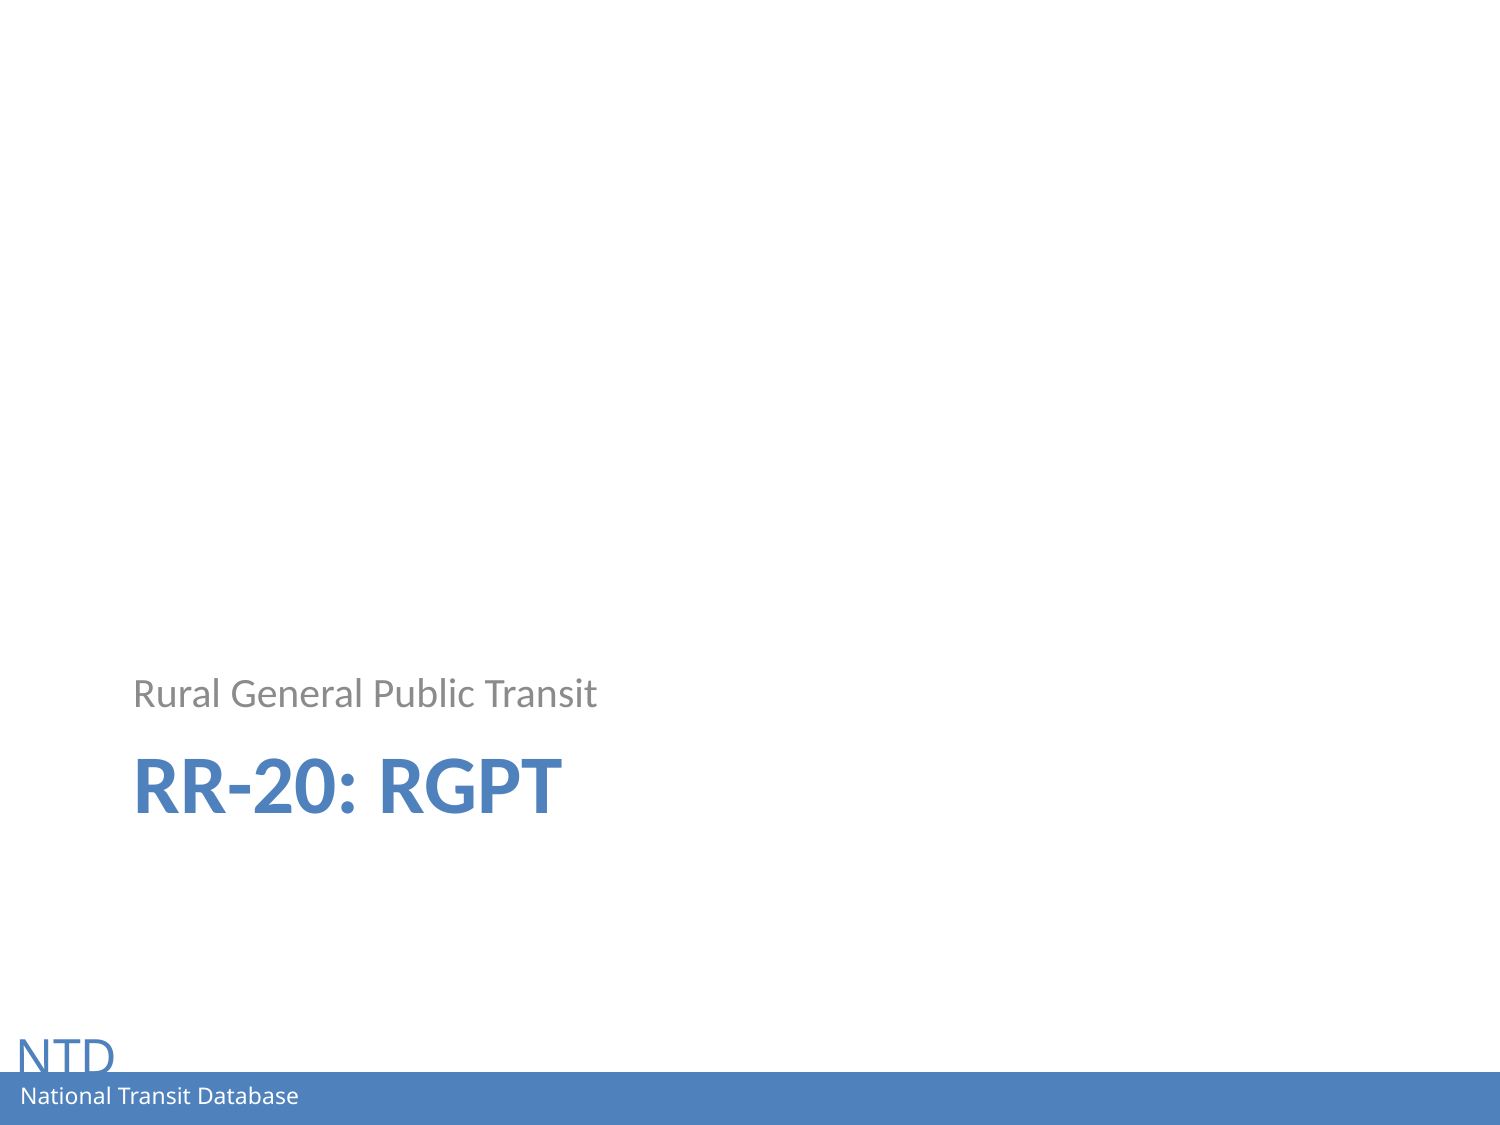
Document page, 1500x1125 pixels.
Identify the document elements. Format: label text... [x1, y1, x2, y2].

title RR-20: RGPT [118, 723, 1394, 947]
list Rural General Public Transit [118, 476, 1394, 723]
